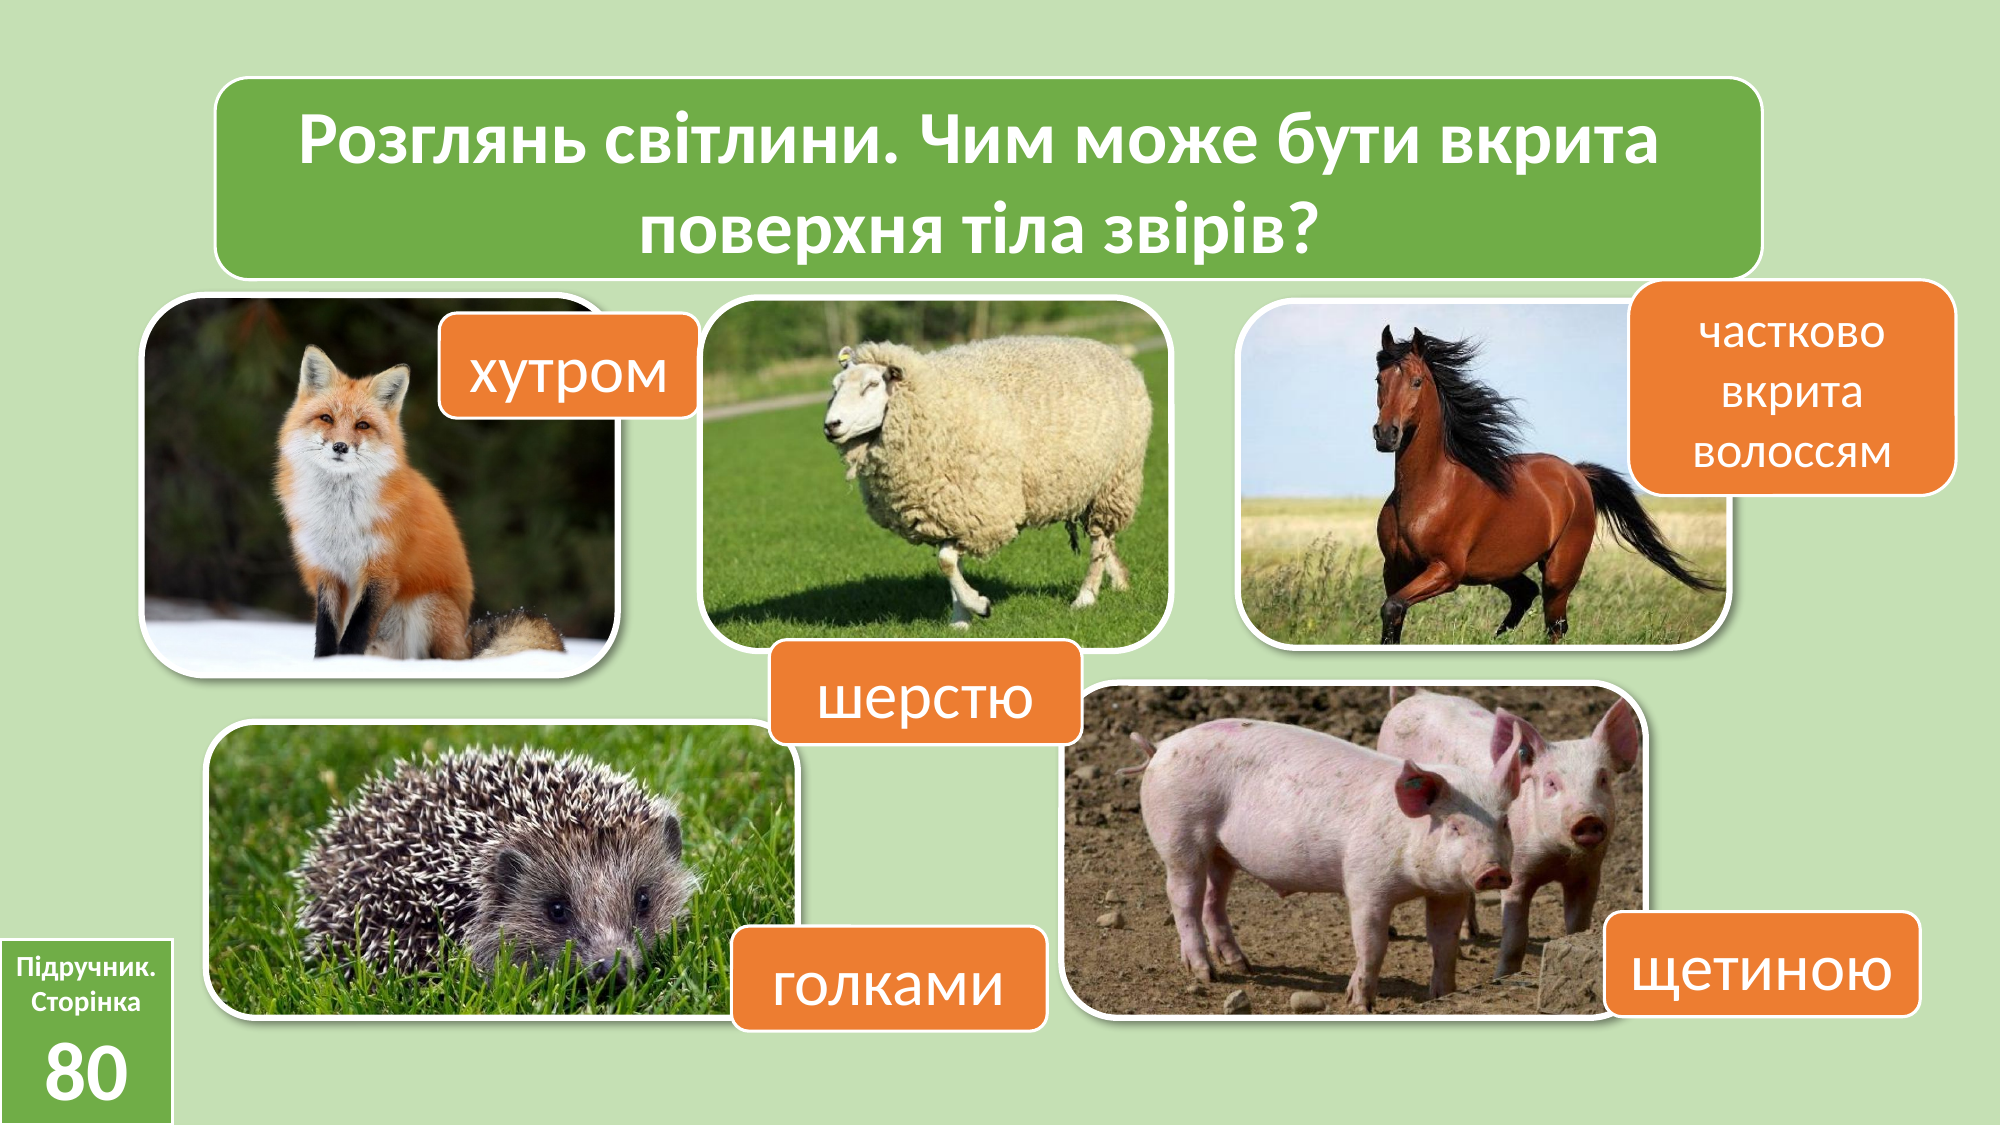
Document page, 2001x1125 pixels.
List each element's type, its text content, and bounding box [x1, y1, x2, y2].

picture [699, 297, 1172, 651]
text_box хутром [618, 311, 699, 420]
picture [141, 294, 618, 676]
picture [1061, 682, 1646, 1018]
text_box голками [730, 924, 1049, 1033]
picture [205, 721, 798, 1018]
text_box Розглянь світлини. Чим може бути вкрита поверхня тіла звірів? [213, 76, 1764, 282]
text_box Підручник. Сторінка 80 [0, 938, 174, 1125]
picture [1237, 300, 1730, 648]
text_box шерстю [767, 651, 1084, 747]
text_box щетиною [1619, 910, 1922, 1019]
text_box частково вкрита волоссям [1630, 278, 1958, 498]
